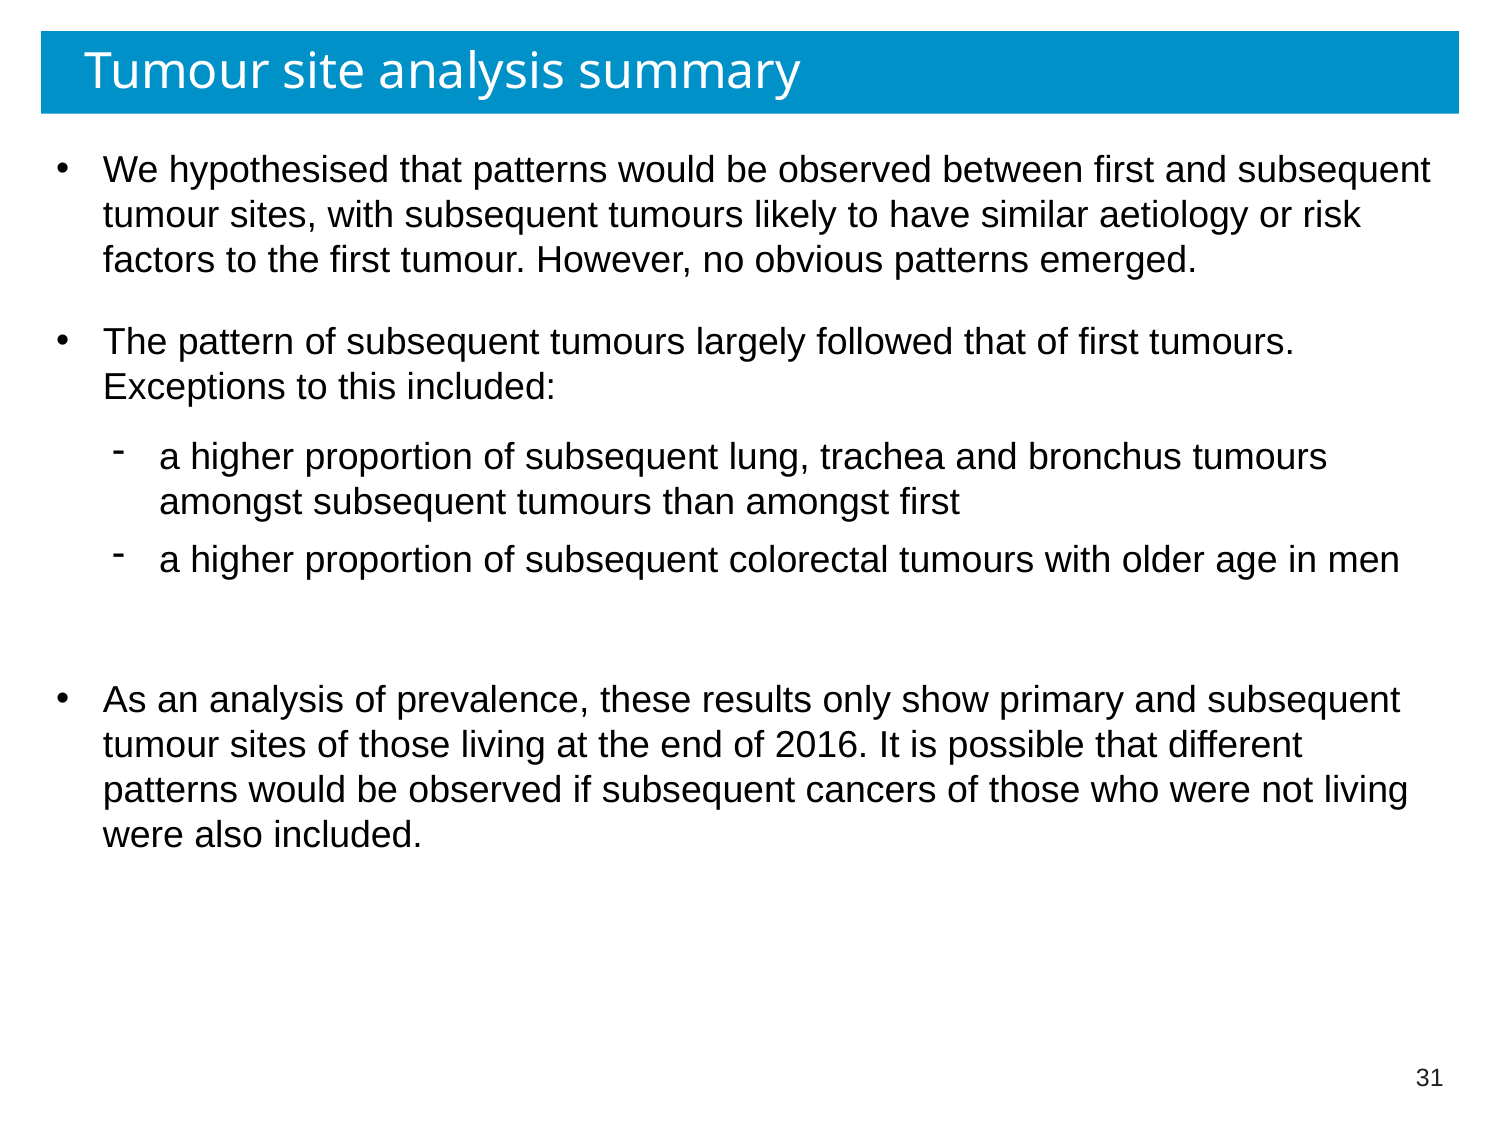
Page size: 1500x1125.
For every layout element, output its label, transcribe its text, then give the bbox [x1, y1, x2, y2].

text_box We hypothesised that patterns would be observed between first and subsequent tumour sites, with subsequent tumours likely to have similar aetiology or risk factors to the first tumour. However, no obvious patterns emerged. The pattern of subsequent tumours largely followed that of first tumours. Exceptions to this included: a higher proportion of subsequent lung, trachea and bronchus tumours amongst subsequent tumours than amongst first a higher proportion of subsequent colorectal tumours with older age in men As an analysis of prevalence, these results only show primary and subsequent tumour sites of those living at the end of 2016. It is possible that different patterns would be observed if subsequent cancers of those who were not living were also included. [41, 137, 1459, 863]
title Tumour site analysis summary [41, 31, 1459, 114]
slide_number 31 [1108, 1046, 1459, 1107]
